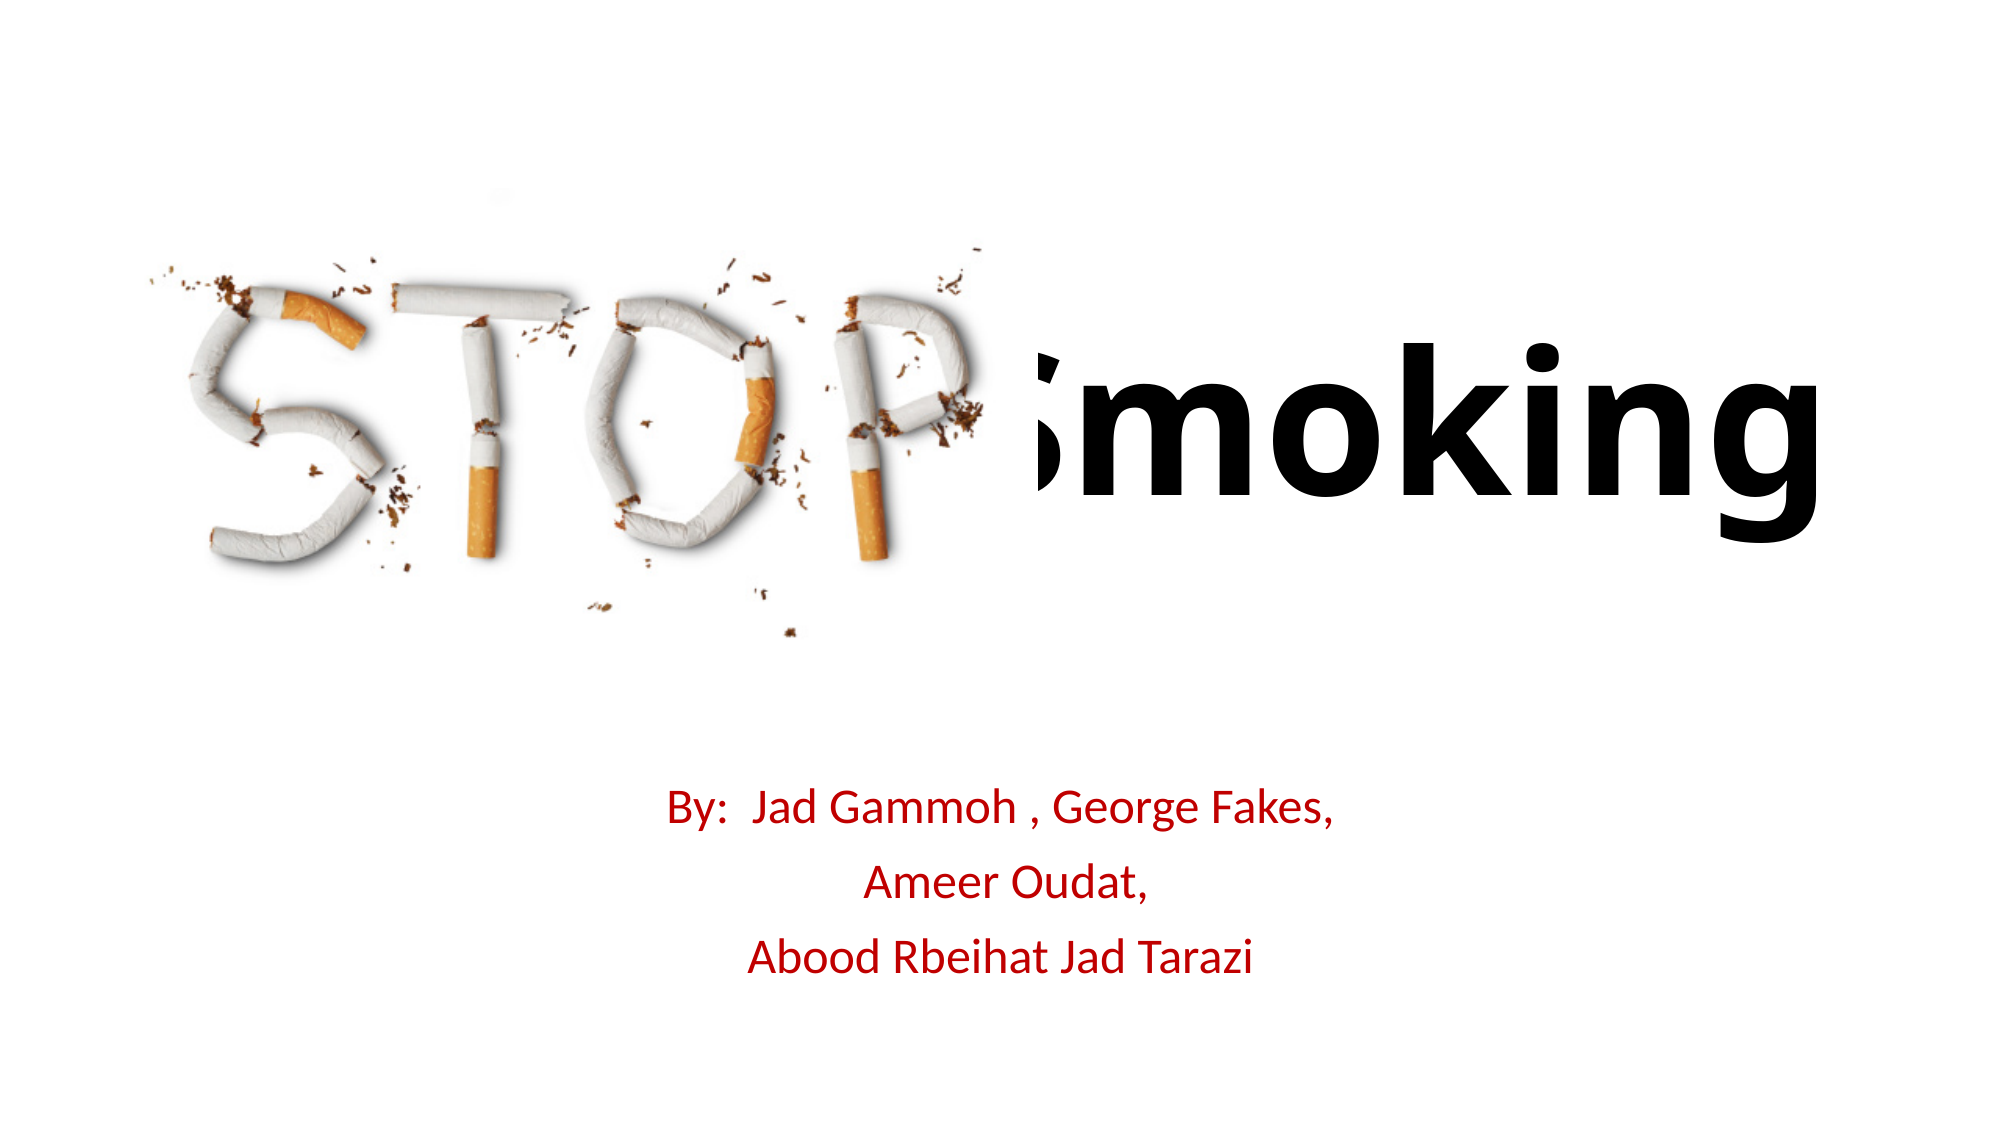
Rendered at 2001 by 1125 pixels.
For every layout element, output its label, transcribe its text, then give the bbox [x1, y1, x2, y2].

picture [133, 188, 1038, 650]
title Smoking [645, 154, 2000, 547]
subtitle By: Jad Gammoh , George Fakes, Ameer Oudat, Abood Rbeihat Jad Tarazi [256, 773, 1757, 1045]
